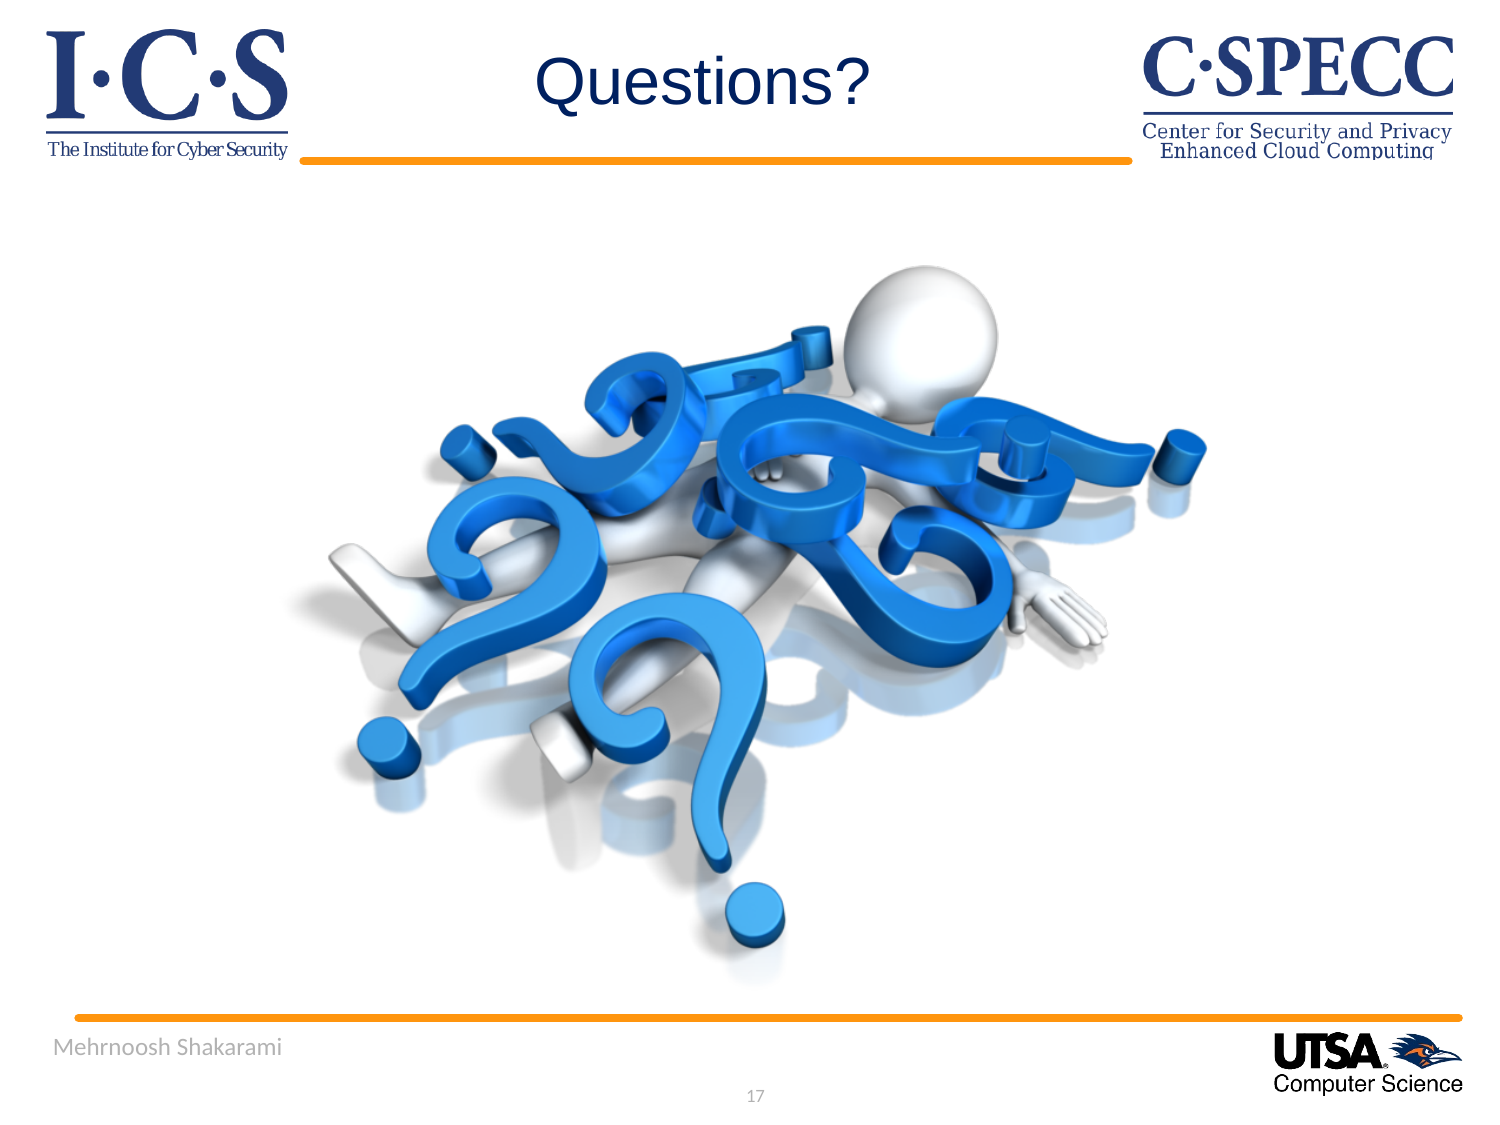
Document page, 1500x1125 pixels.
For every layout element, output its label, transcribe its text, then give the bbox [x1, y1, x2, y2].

slide_number 17 [719, 1065, 781, 1125]
picture [1143, 36, 1453, 160]
slide_number Mehrnoosh Shakarami [37, 1018, 450, 1073]
title Questions? [298, 51, 1108, 127]
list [279, 249, 1221, 1014]
picture [1264, 1022, 1473, 1098]
picture [46, 29, 288, 160]
